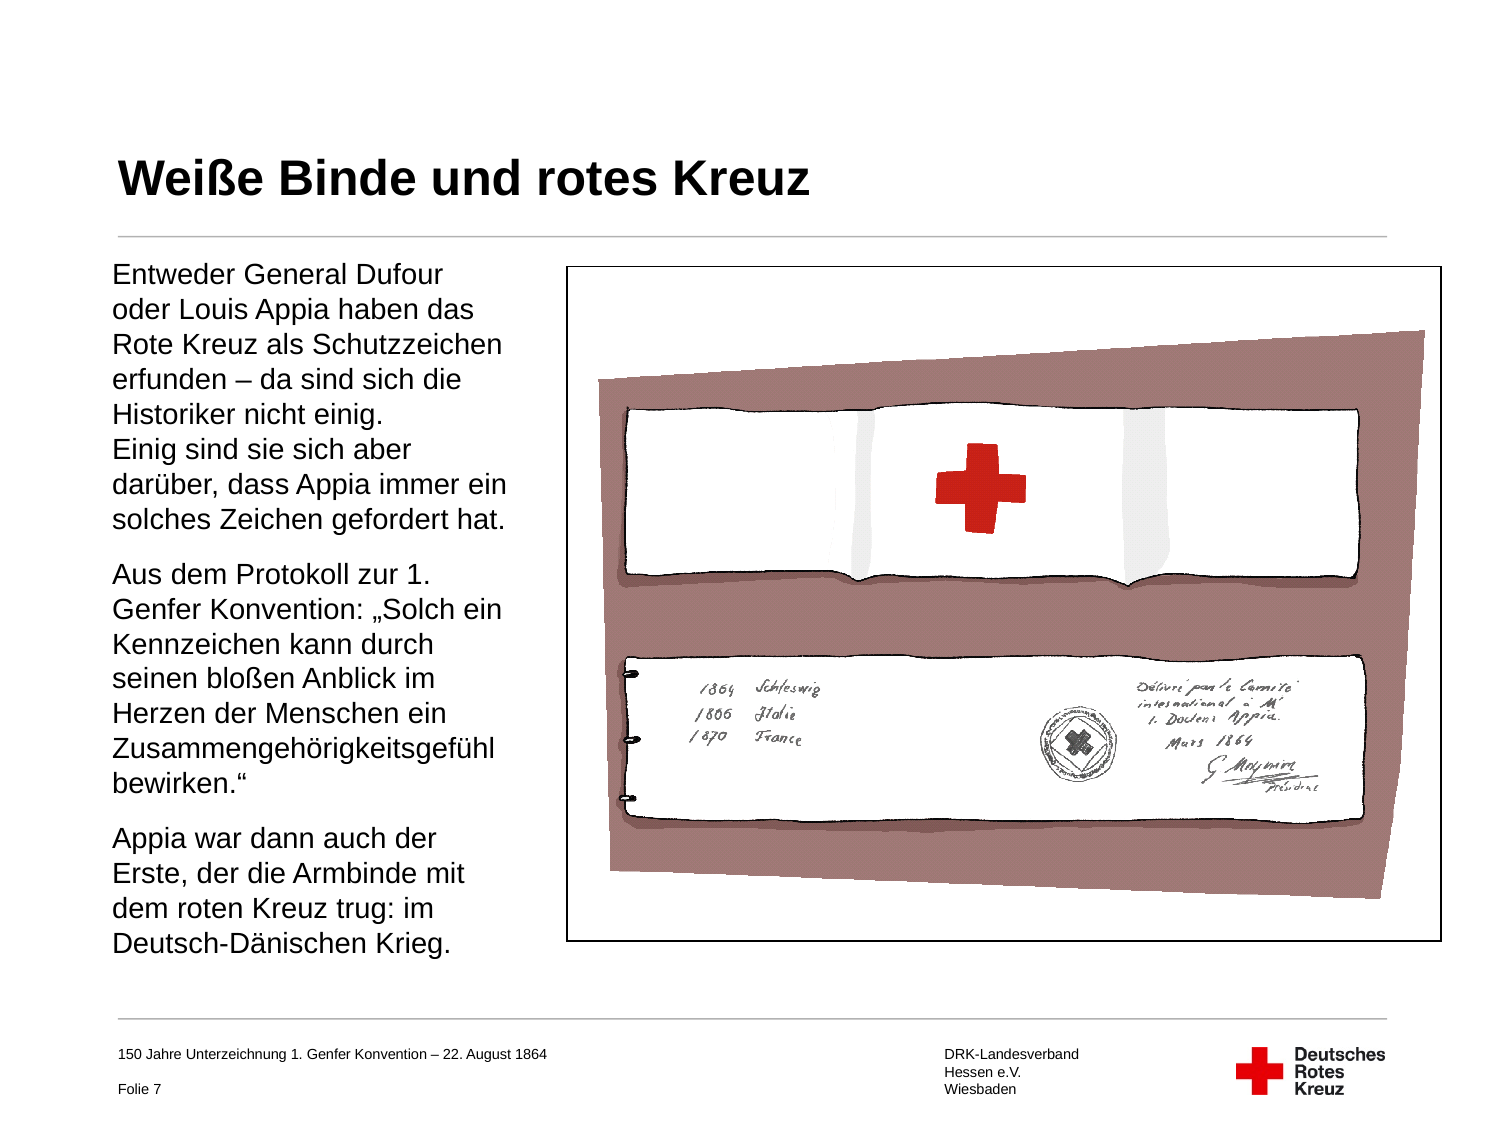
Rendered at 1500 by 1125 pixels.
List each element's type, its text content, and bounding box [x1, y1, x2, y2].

picture [1236, 1047, 1385, 1095]
picture [567, 266, 1441, 941]
list Entweder General Dufour oder Louis Appia haben das Rote Kreuz als Schutzzeichen erfunden – da sind sich die Historiker nicht einig. Einig sind sie sich aber darüber, dass Appia immer ein solches Zeichen gefordert hat. Aus dem Protokoll zur 1. Genfer Konvention: „Solch ein Kennzeichen kann durch seinen bloßen Anblick im Herzen der Menschen ein Zusammengehörigkeitsgefühl bewirken.“ Appia war dann auch der Erste, der die Armbinde mit dem roten Kreuz trug: im Deutsch-Dänischen Krieg. [112, 255, 526, 979]
footer 150 Jahre Unterzeichnung 1. Genfer Konvention – 22. August 1864 [117, 1044, 886, 1075]
title Weiße Binde und rotes Kreuz [117, 117, 1388, 207]
